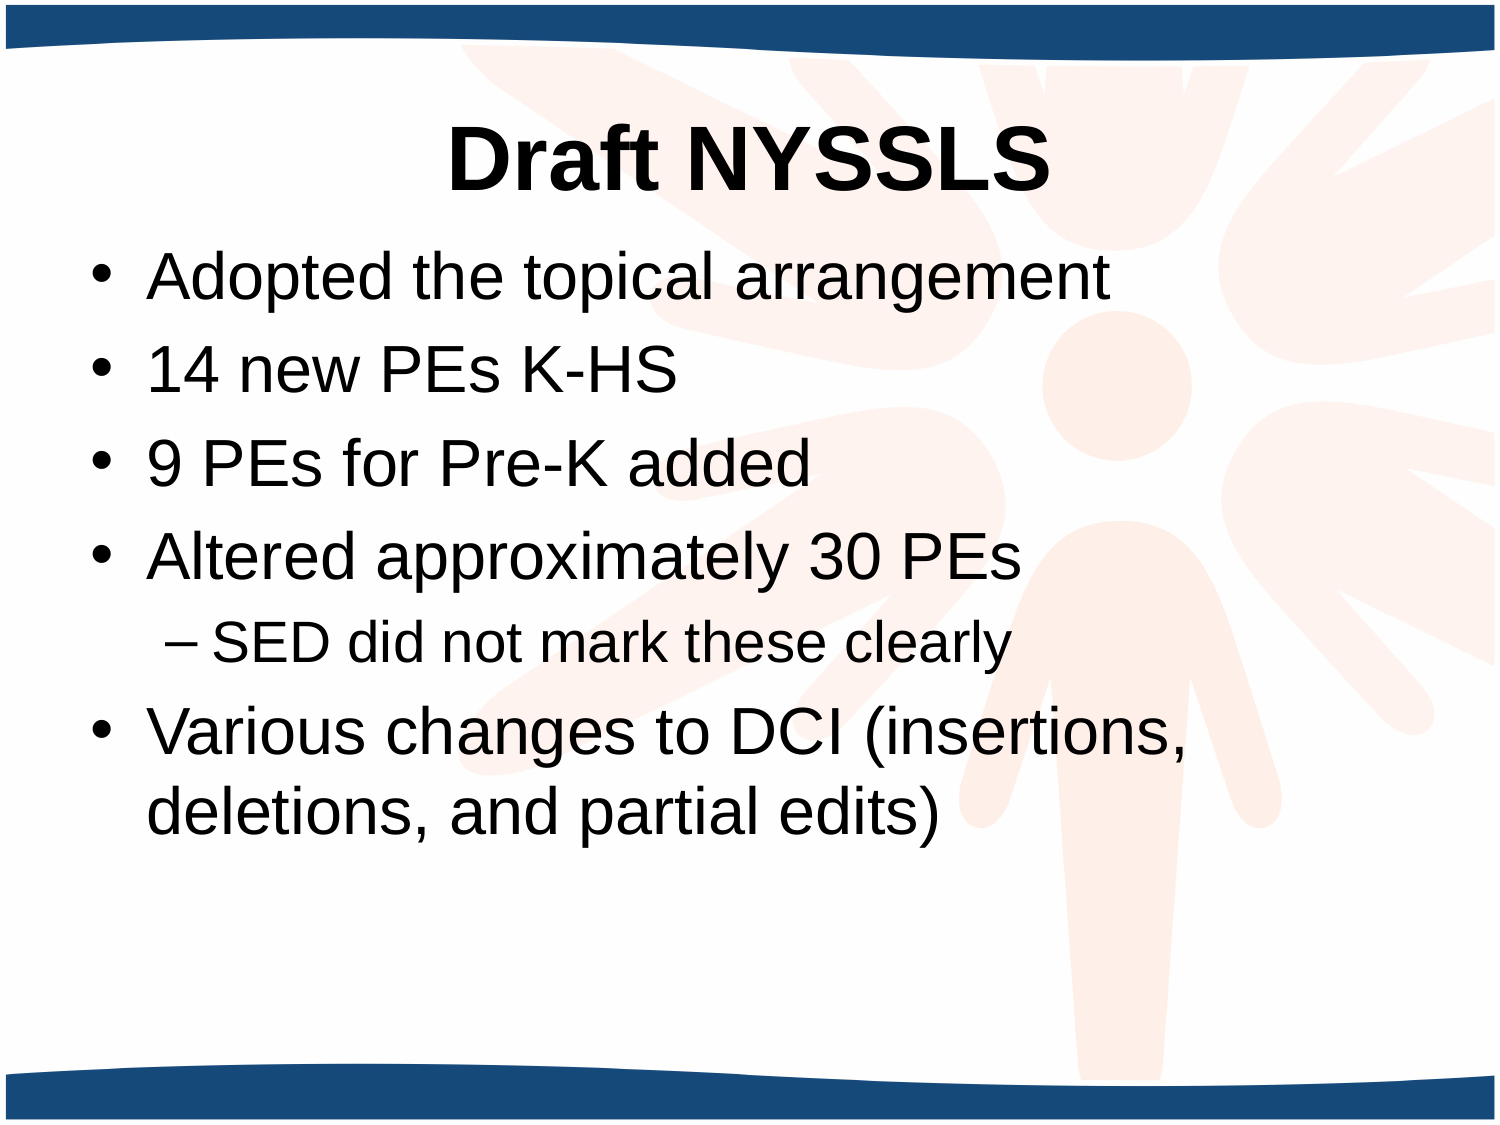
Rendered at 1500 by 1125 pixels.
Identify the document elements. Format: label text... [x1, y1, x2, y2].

title Draft NYSSLS [75, 59, 1425, 224]
picture [0, 0, 1500, 1125]
list Adopted the topical arrangement 14 new PEs K-HS 9 PEs for Pre-K added Altered approximately 30 PEs SED did not mark these clearly Various changes to DCI (insertions, deletions, and partial edits) [75, 224, 1425, 1005]
